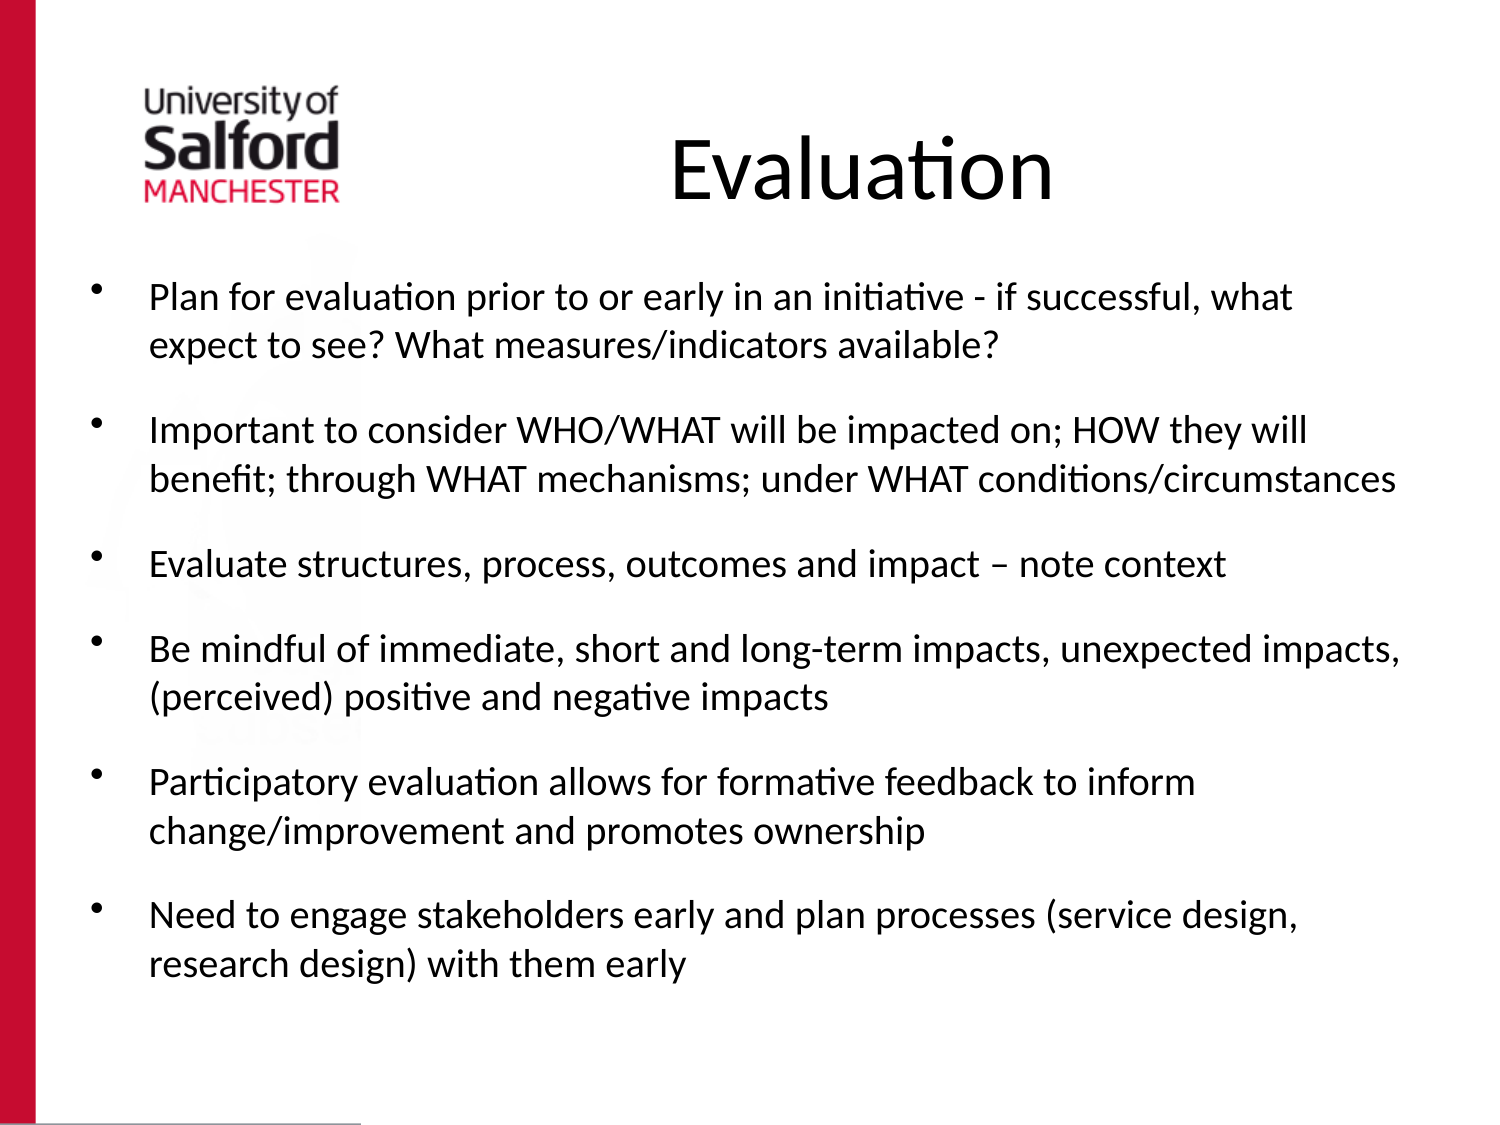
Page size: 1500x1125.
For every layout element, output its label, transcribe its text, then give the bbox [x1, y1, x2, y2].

list Plan for evaluation prior to or early in an initiative - if successful, what expect to see? What measures/indicators available? Important to consider WHO/WHAT will be impacted on; HOW they will benefit; through WHAT mechanisms; under WHAT conditions/circumstances Evaluate structures, process, outcomes and impact – note context Be mindful of immediate, short and long-term impacts, unexpected impacts, (perceived) positive and negative impacts Participatory evaluation allows for formative feedback to inform change/improvement and promotes ownership Need to engage stakeholders early and plan processes (service design, research design) with them early [365, 262, 1425, 1005]
text_box Evaluation [365, 99, 1388, 288]
picture [0, 0, 361, 1125]
